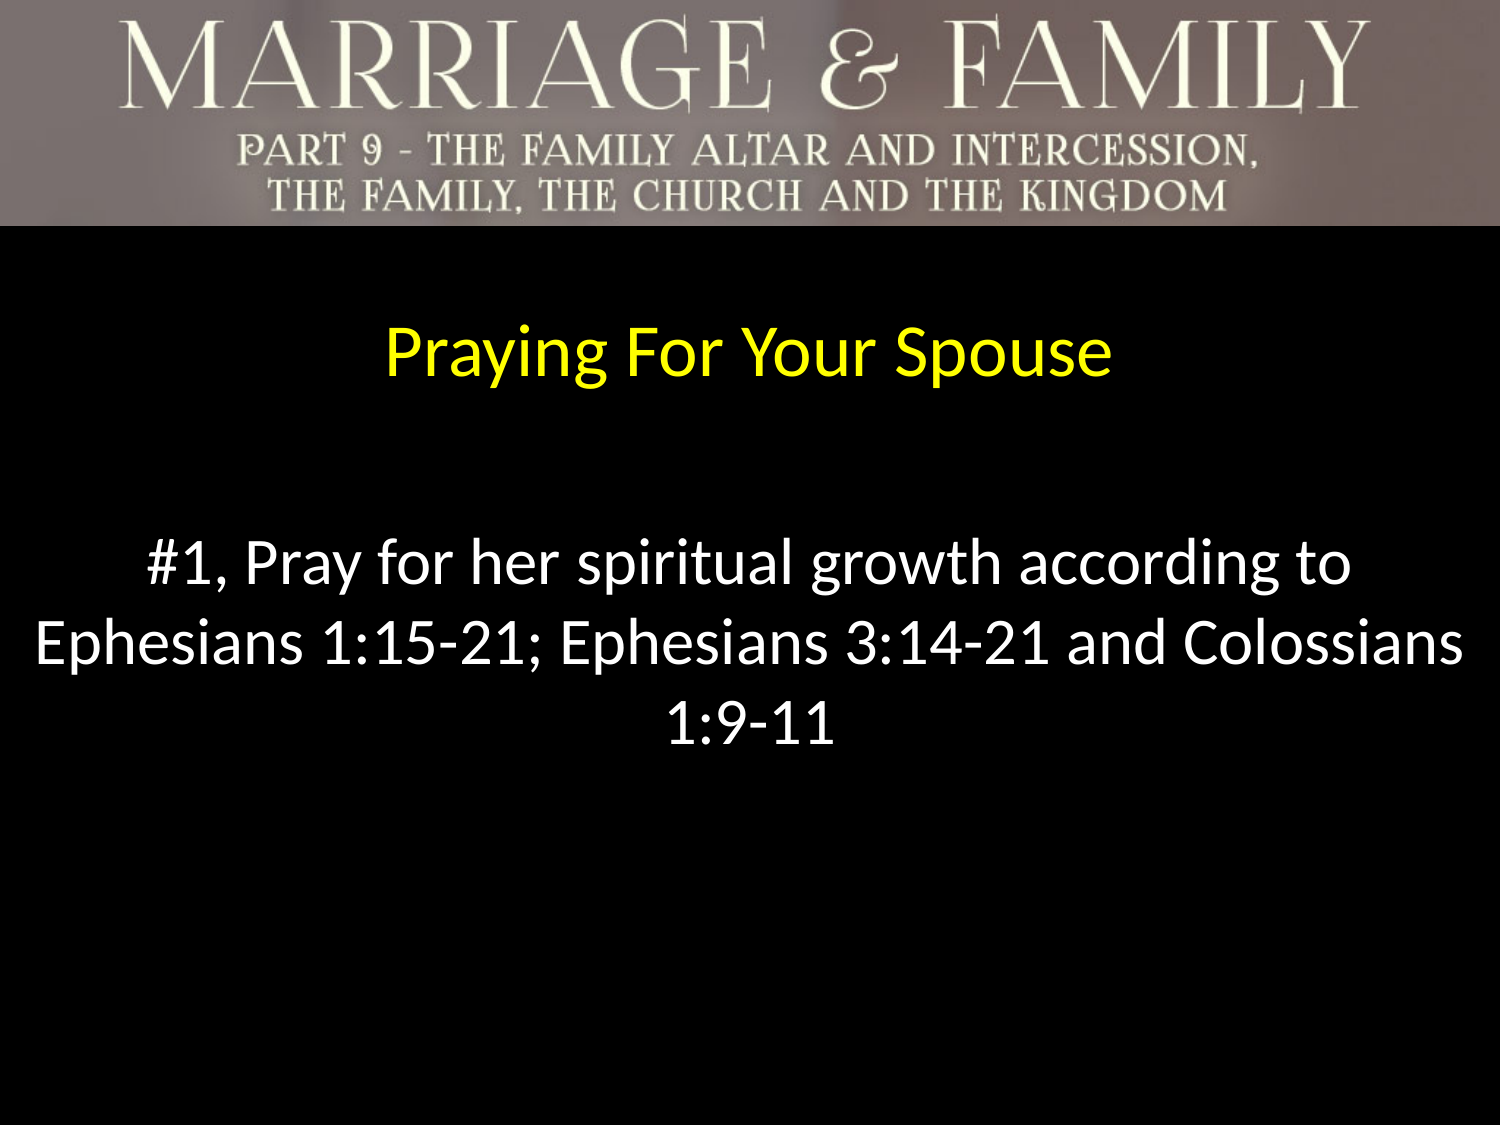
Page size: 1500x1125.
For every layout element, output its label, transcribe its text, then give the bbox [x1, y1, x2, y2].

picture [0, 0, 1500, 226]
text_box #1, Pray for her spiritual growth according to Ephesians 1:15-21; Ephesians 3:14-21 and Colossians 1:9-11 [0, 510, 1500, 766]
text_box Praying For Your Spouse [0, 293, 1500, 399]
